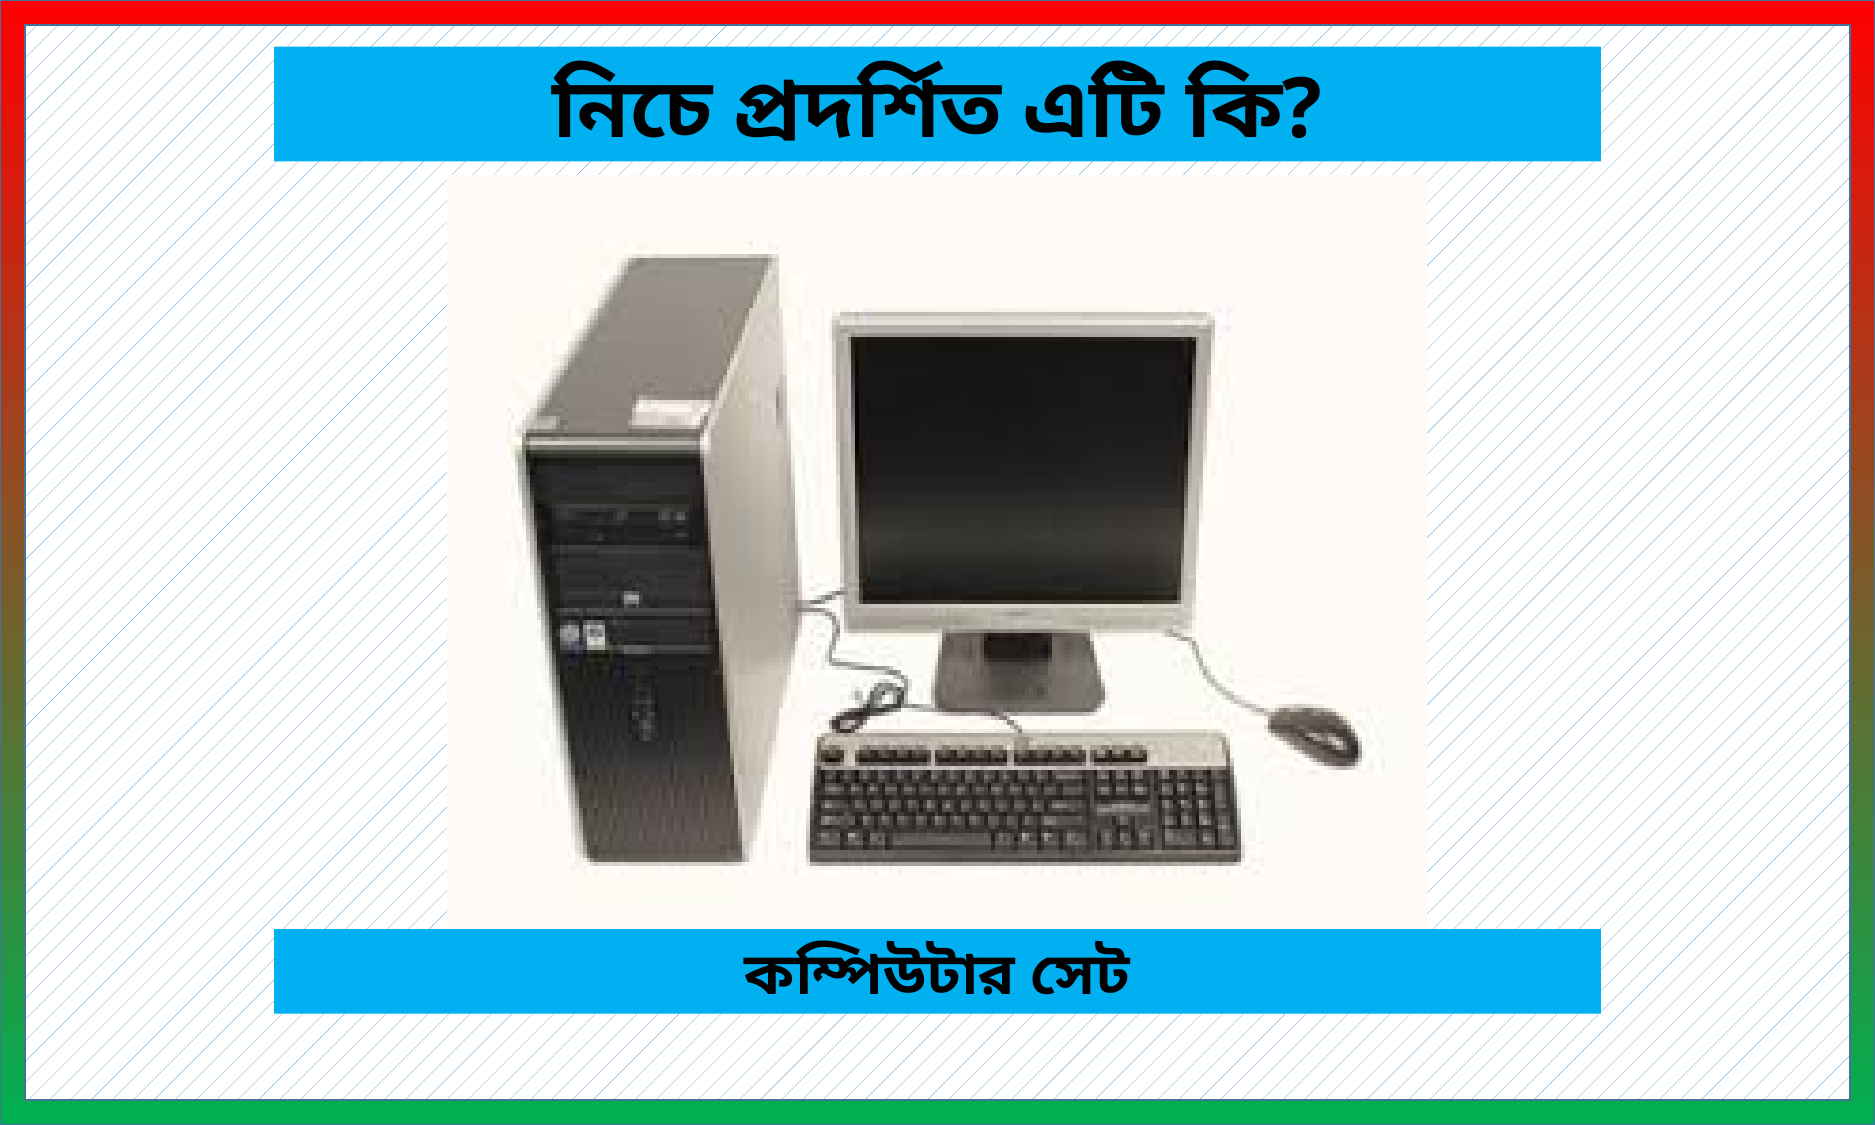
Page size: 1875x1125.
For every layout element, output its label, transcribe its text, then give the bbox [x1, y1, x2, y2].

picture [1096, 942, 1116, 950]
picture [801, 942, 855, 950]
text_box কম্পিউটার সেট [274, 929, 1601, 1014]
picture [447, 175, 1427, 928]
picture [888, 942, 912, 950]
text_box নিচে প্রদর্শিত এটি কি? [274, 46, 1601, 162]
picture [927, 942, 947, 950]
